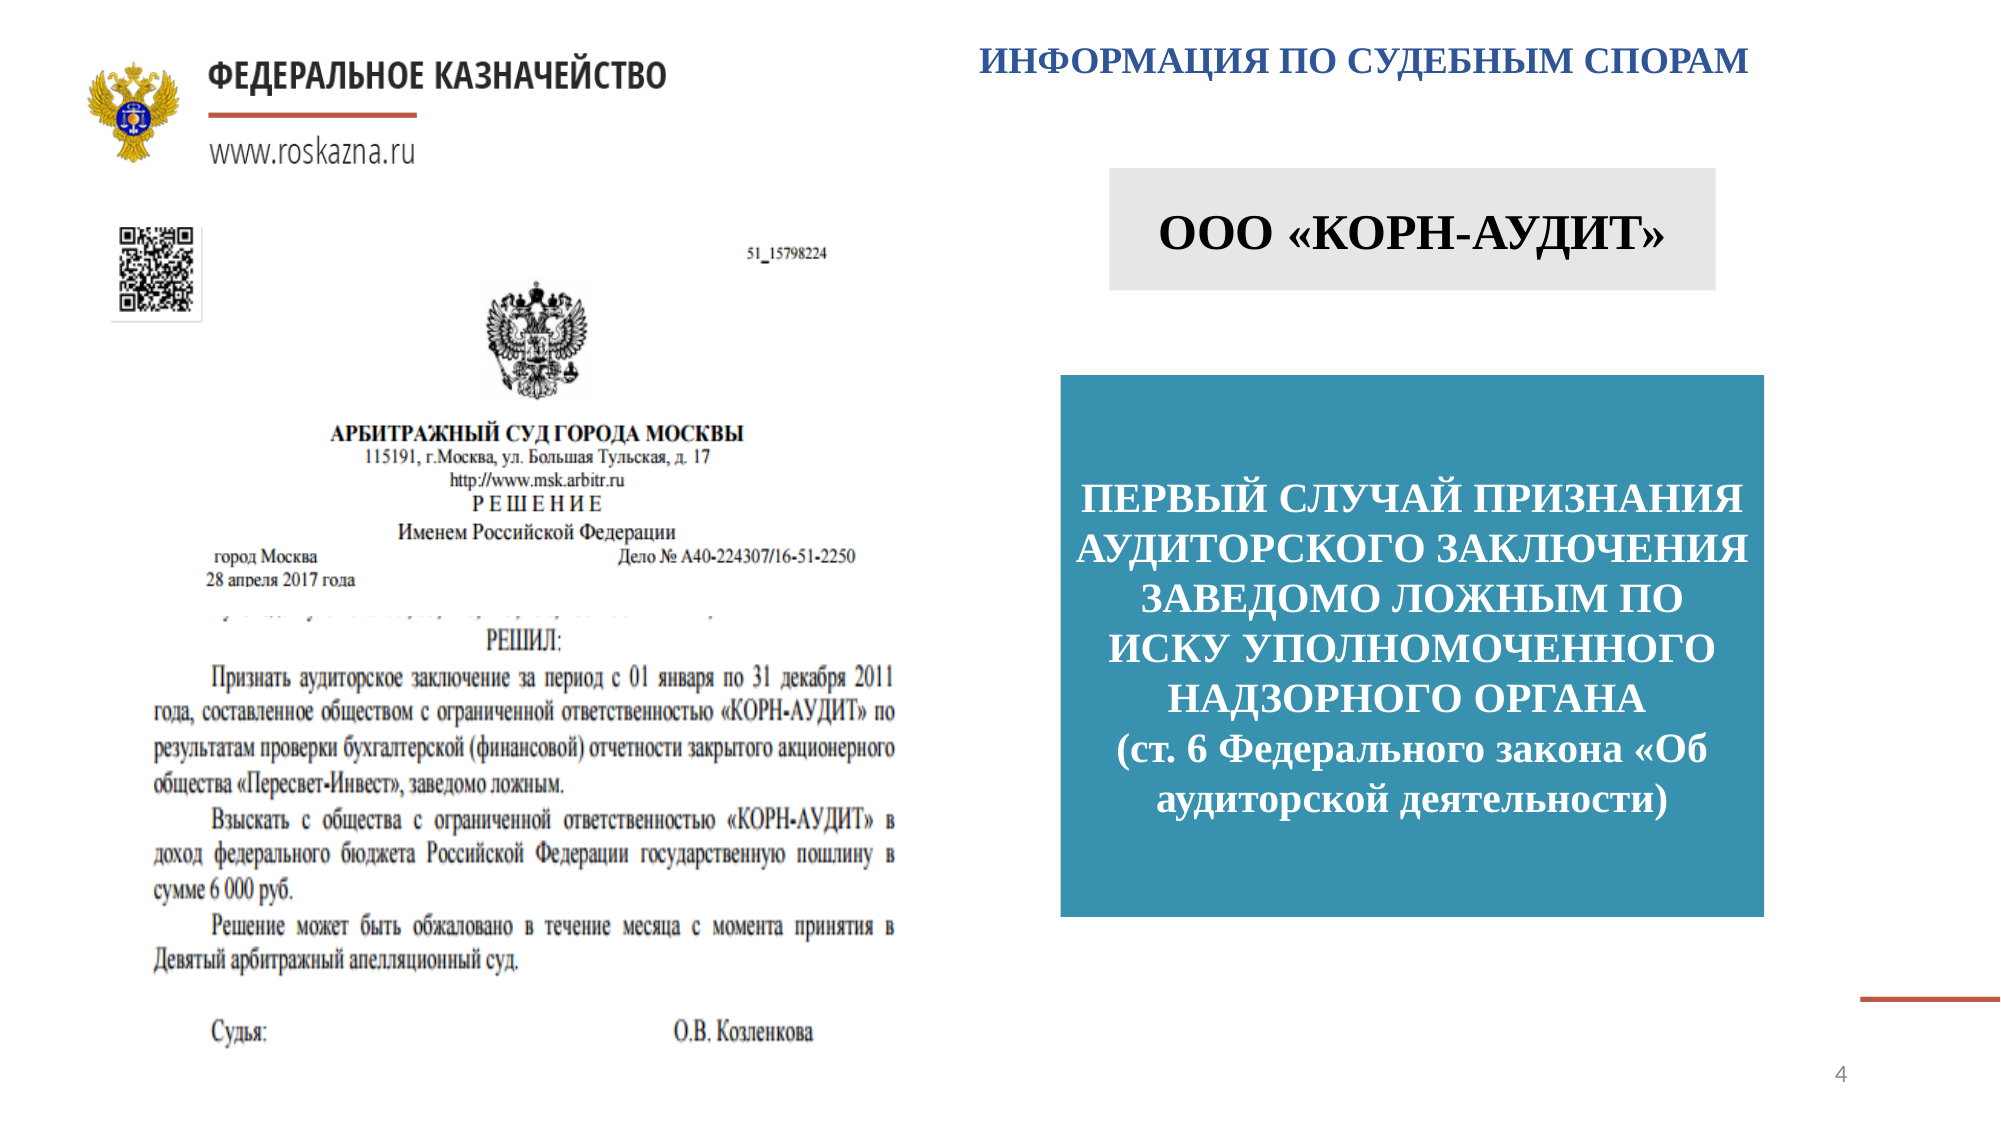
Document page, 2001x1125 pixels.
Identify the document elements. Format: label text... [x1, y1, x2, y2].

picture [0, 0, 2001, 1125]
slide_number 4 [1412, 1042, 1863, 1103]
text_box ИНФОРМАЦИЯ ПО СУДЕБНЫМ СПОРАМ [777, 29, 1952, 89]
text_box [1060, 168, 1765, 917]
